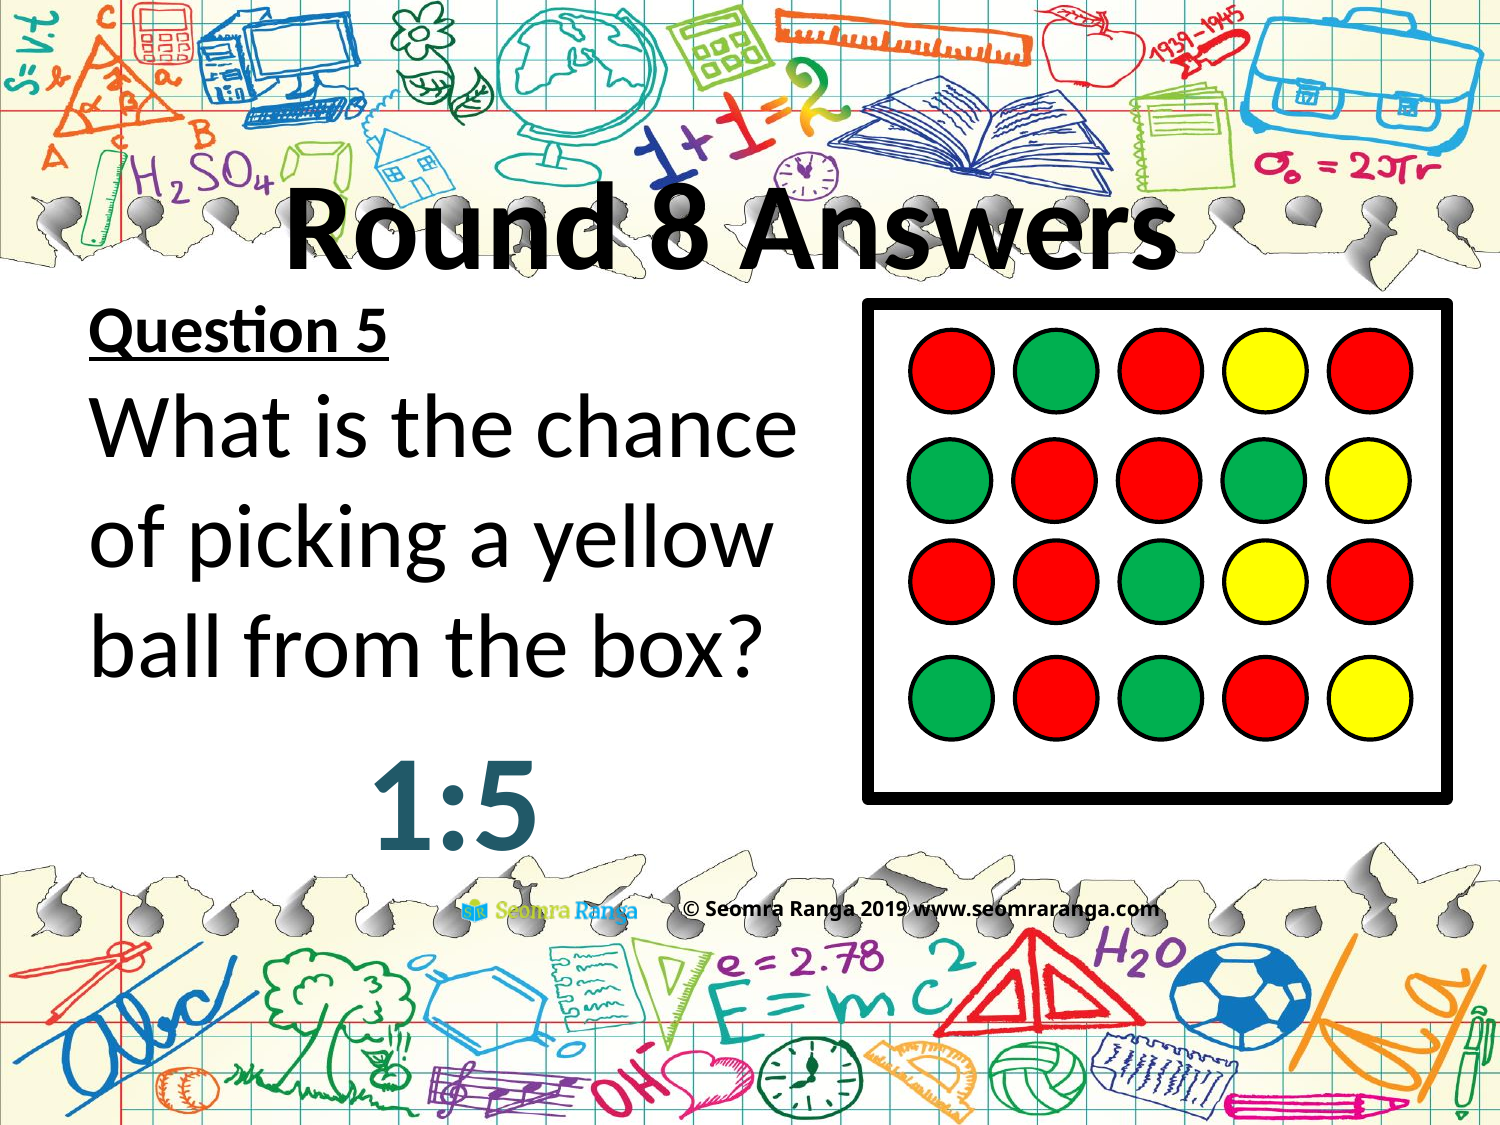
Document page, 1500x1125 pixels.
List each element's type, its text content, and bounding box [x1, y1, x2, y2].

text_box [867, 303, 1448, 799]
text_box Question 5 What is the chance of picking a yellow ball from the box? [74, 278, 862, 704]
picture [0, 0, 1500, 1125]
text_box 1:5 [28, 705, 880, 886]
text_box Round 8 Answers [253, 137, 1211, 302]
text_box © Seomra Ranga 2019 www.seomraranga.com [647, 888, 1199, 928]
